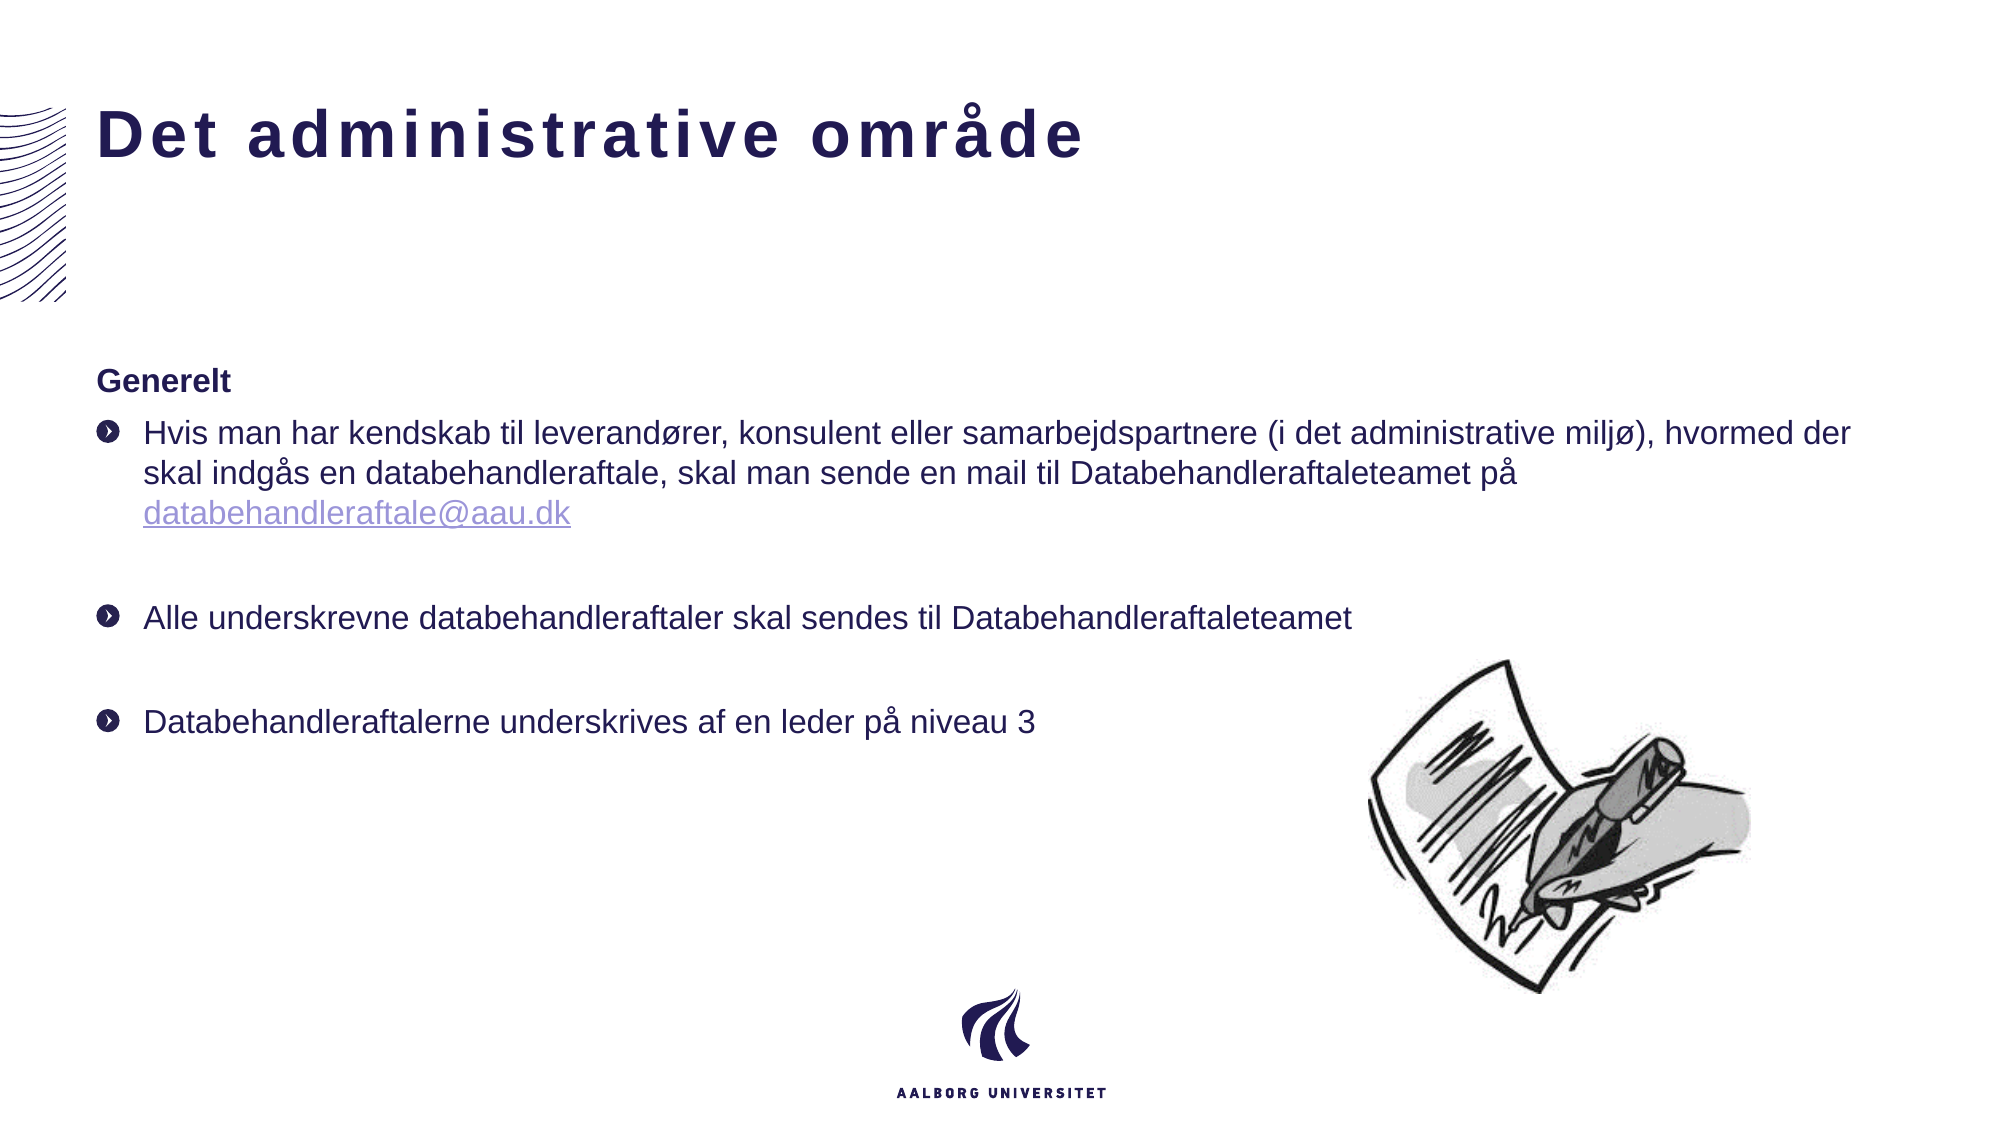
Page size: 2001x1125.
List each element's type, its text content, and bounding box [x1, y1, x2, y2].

title Det administrative område [96, 58, 1901, 325]
picture [1368, 659, 1751, 994]
list Generelt Hvis man har kendskab til leverandører, konsulent eller samarbejdspartnere (i det administrative miljø), hvormed der skal indgås en databehandleraftale, skal man sende en mail til Databehandleraftaleteamet på databehandleraftale@aau.dk Alle underskrevne databehandleraftaler skal sendes til Databehandleraftaleteamet Databehandleraftalerne underskrives af en leder på niveau 3 [96, 351, 1901, 968]
